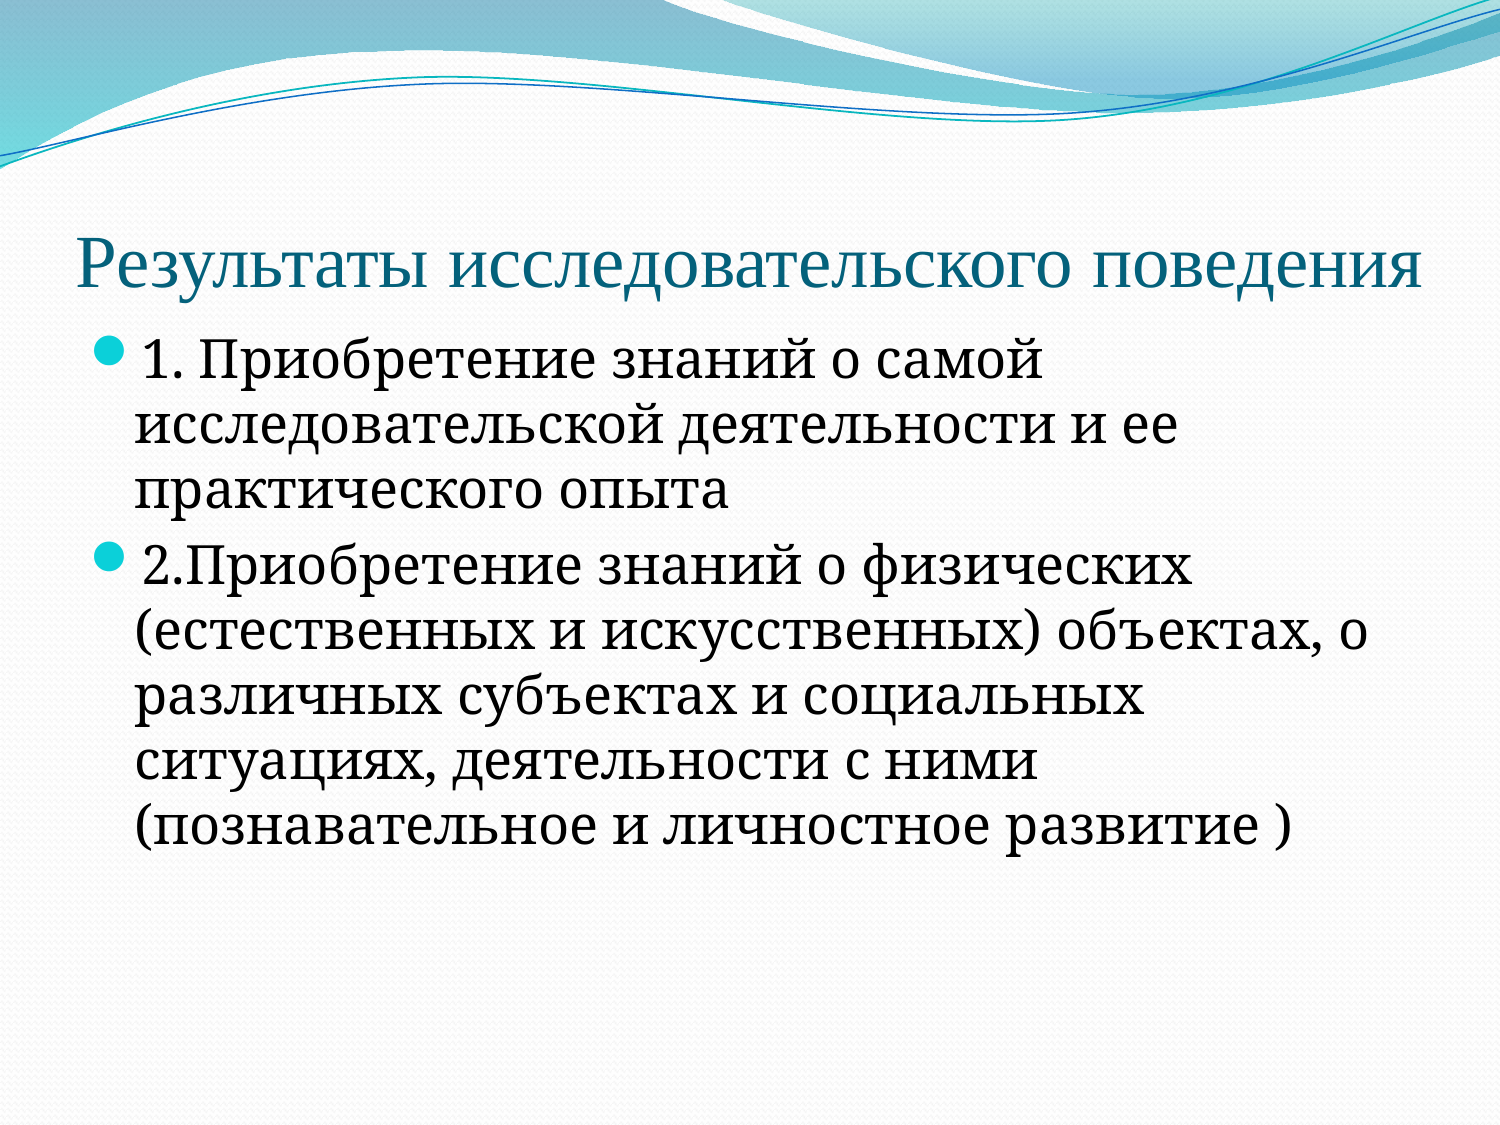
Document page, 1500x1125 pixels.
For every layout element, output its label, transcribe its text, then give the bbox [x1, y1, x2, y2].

list 1. Приобретение знаний о самой исследовательской деятельности и ее практического опыта 2.Приобретение знаний о физических (естественных и искусственных) объектах, о различных субъектах и социальных ситуациях, деятельности с ними (познавательное и личностное развитие ) [75, 317, 1425, 1038]
title Результаты исследовательского поведения [75, 115, 1425, 303]
